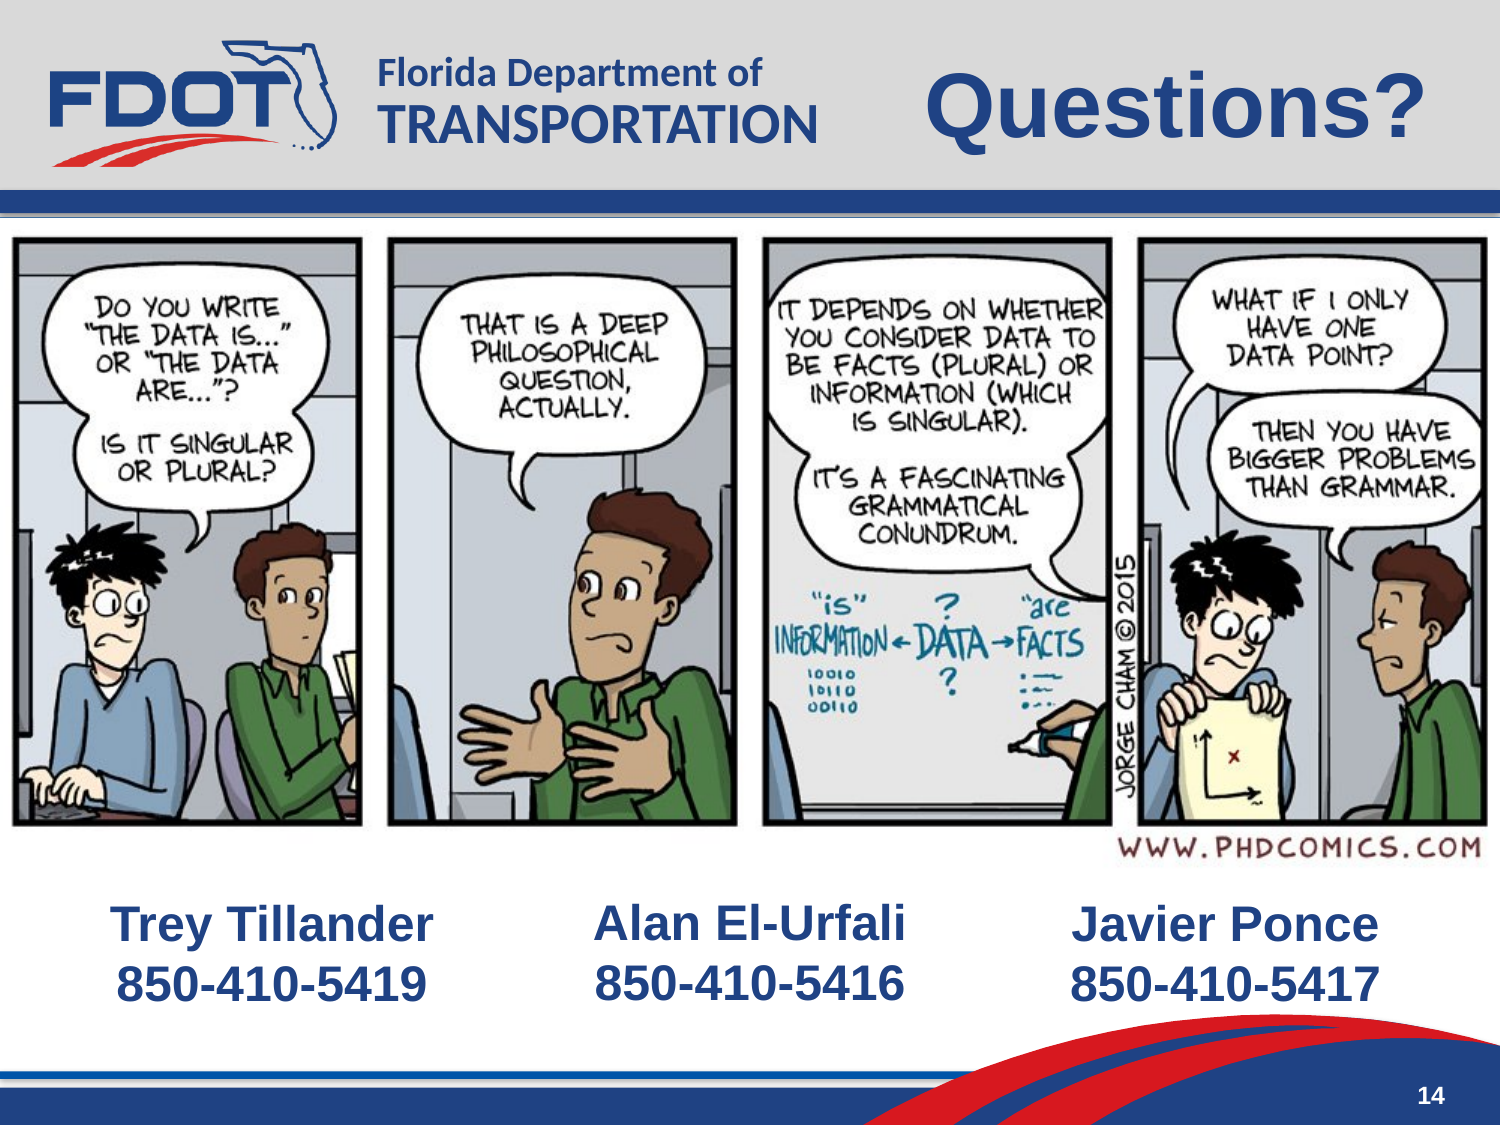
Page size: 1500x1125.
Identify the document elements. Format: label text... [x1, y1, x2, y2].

picture [0, 218, 1500, 869]
text_box Questions? [495, 42, 1500, 159]
text_box Javier Ponce 850-410-5417 [850, 883, 1500, 1019]
text_box 14 [1110, 1065, 1461, 1125]
text_box Trey Tillander 850-410-5419 [0, 883, 645, 1019]
text_box Alan El-Urfali 850-410-5416 [377, 882, 1123, 1018]
picture [40, 27, 346, 180]
